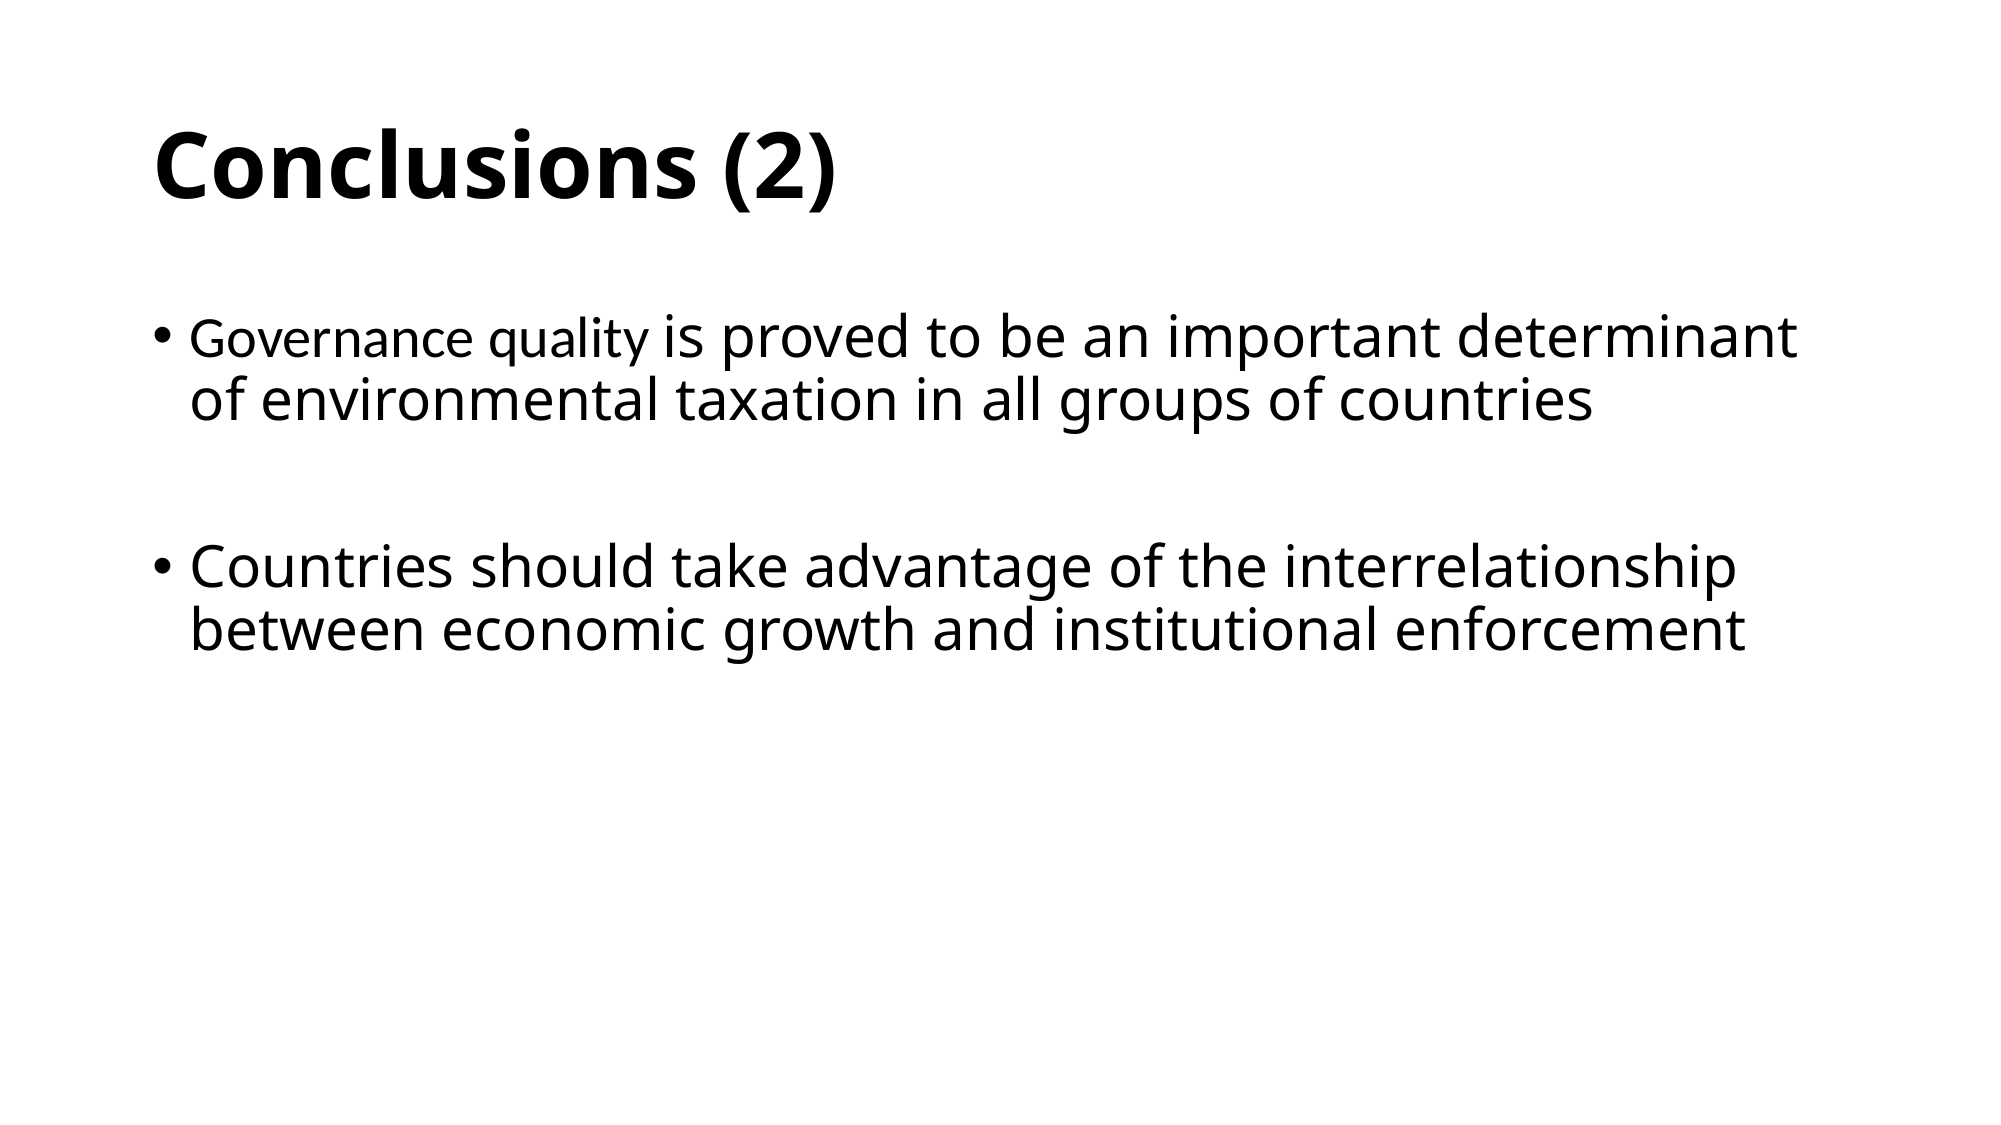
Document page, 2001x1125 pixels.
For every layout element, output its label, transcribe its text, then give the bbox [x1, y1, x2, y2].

list Governance quality is proved to be an important determinant of environmental taxation in all groups of countries Countries should take advantage of the interrelationship between economic growth and institutional enforcement [137, 299, 1863, 1014]
title Conclusions (2) [137, 59, 1863, 278]
